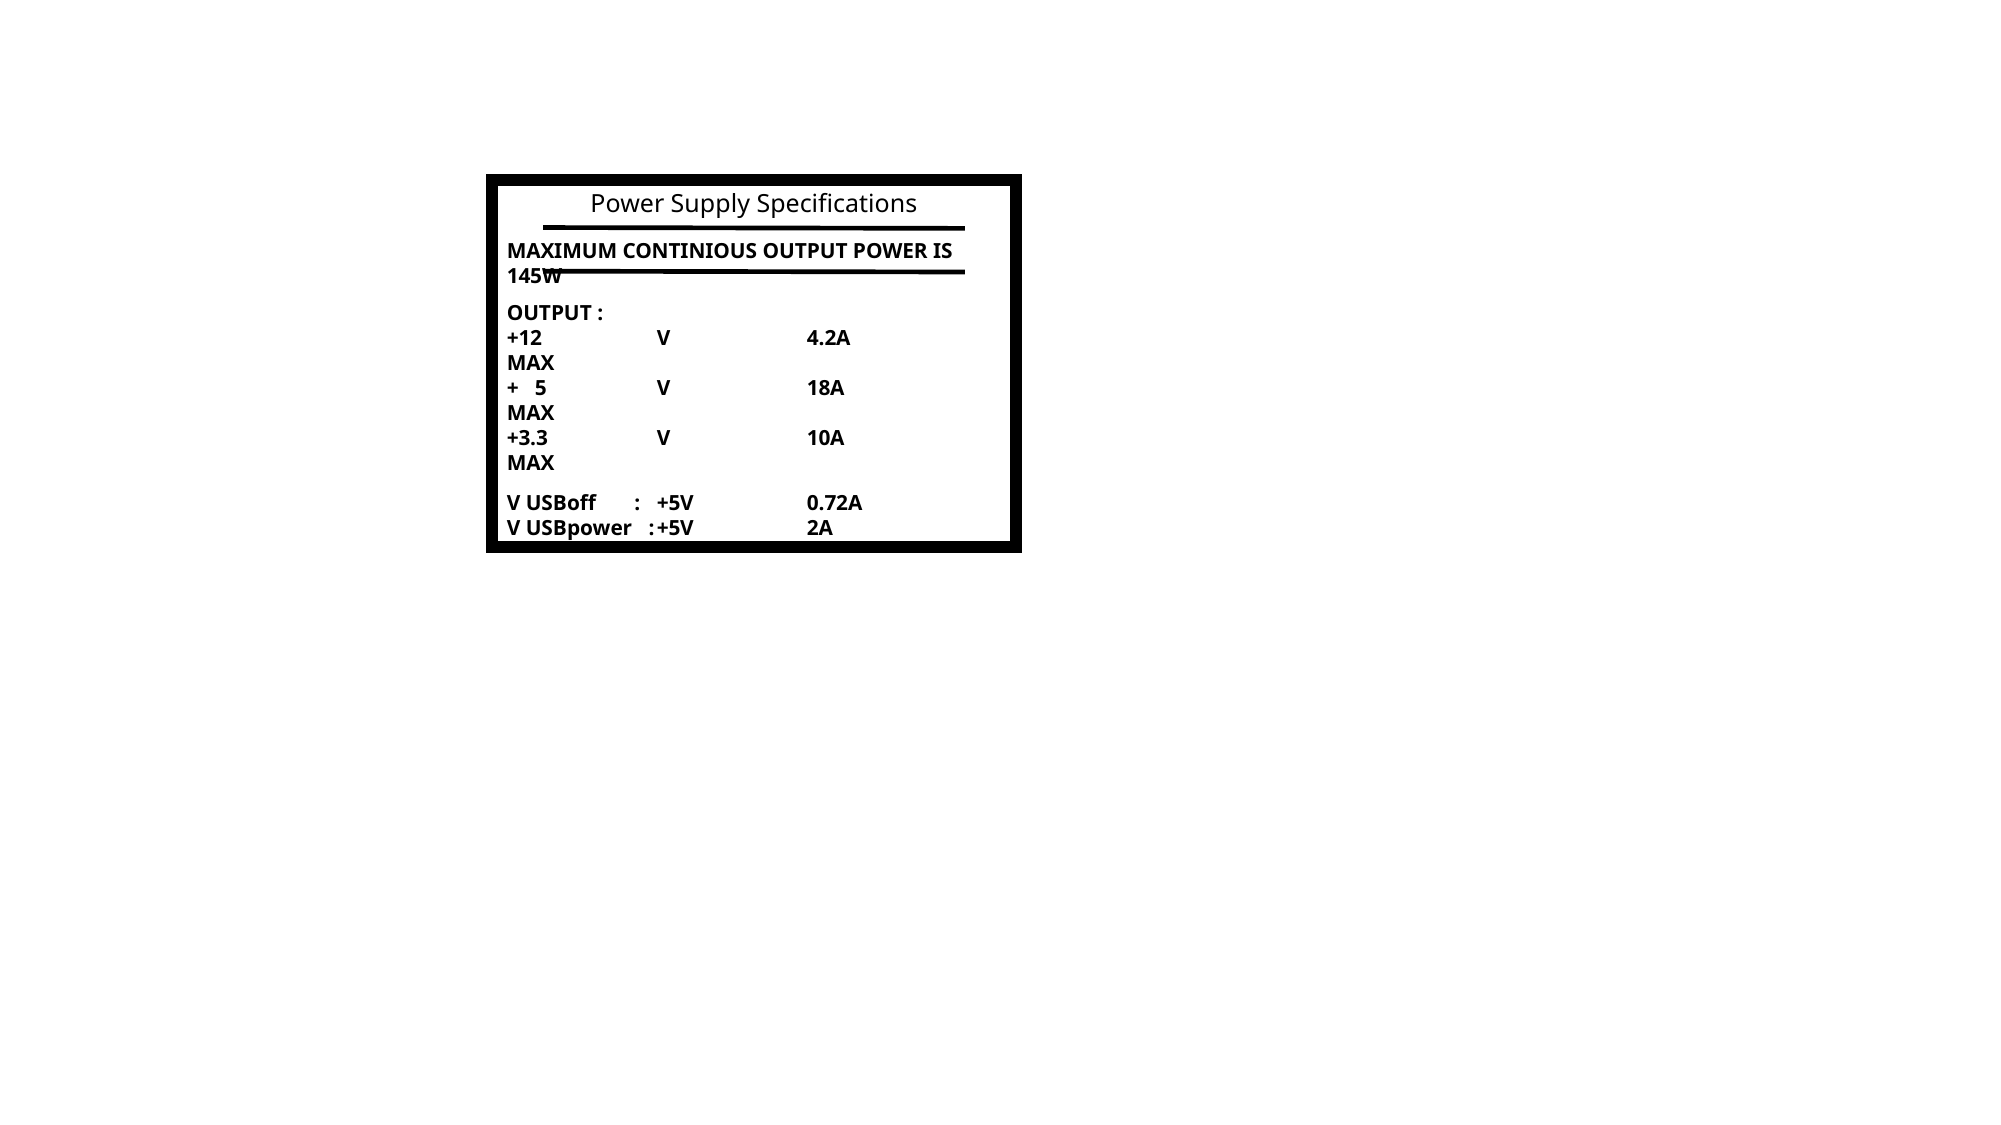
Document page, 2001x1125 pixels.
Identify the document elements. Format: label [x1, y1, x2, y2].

text_box [492, 179, 1016, 458]
